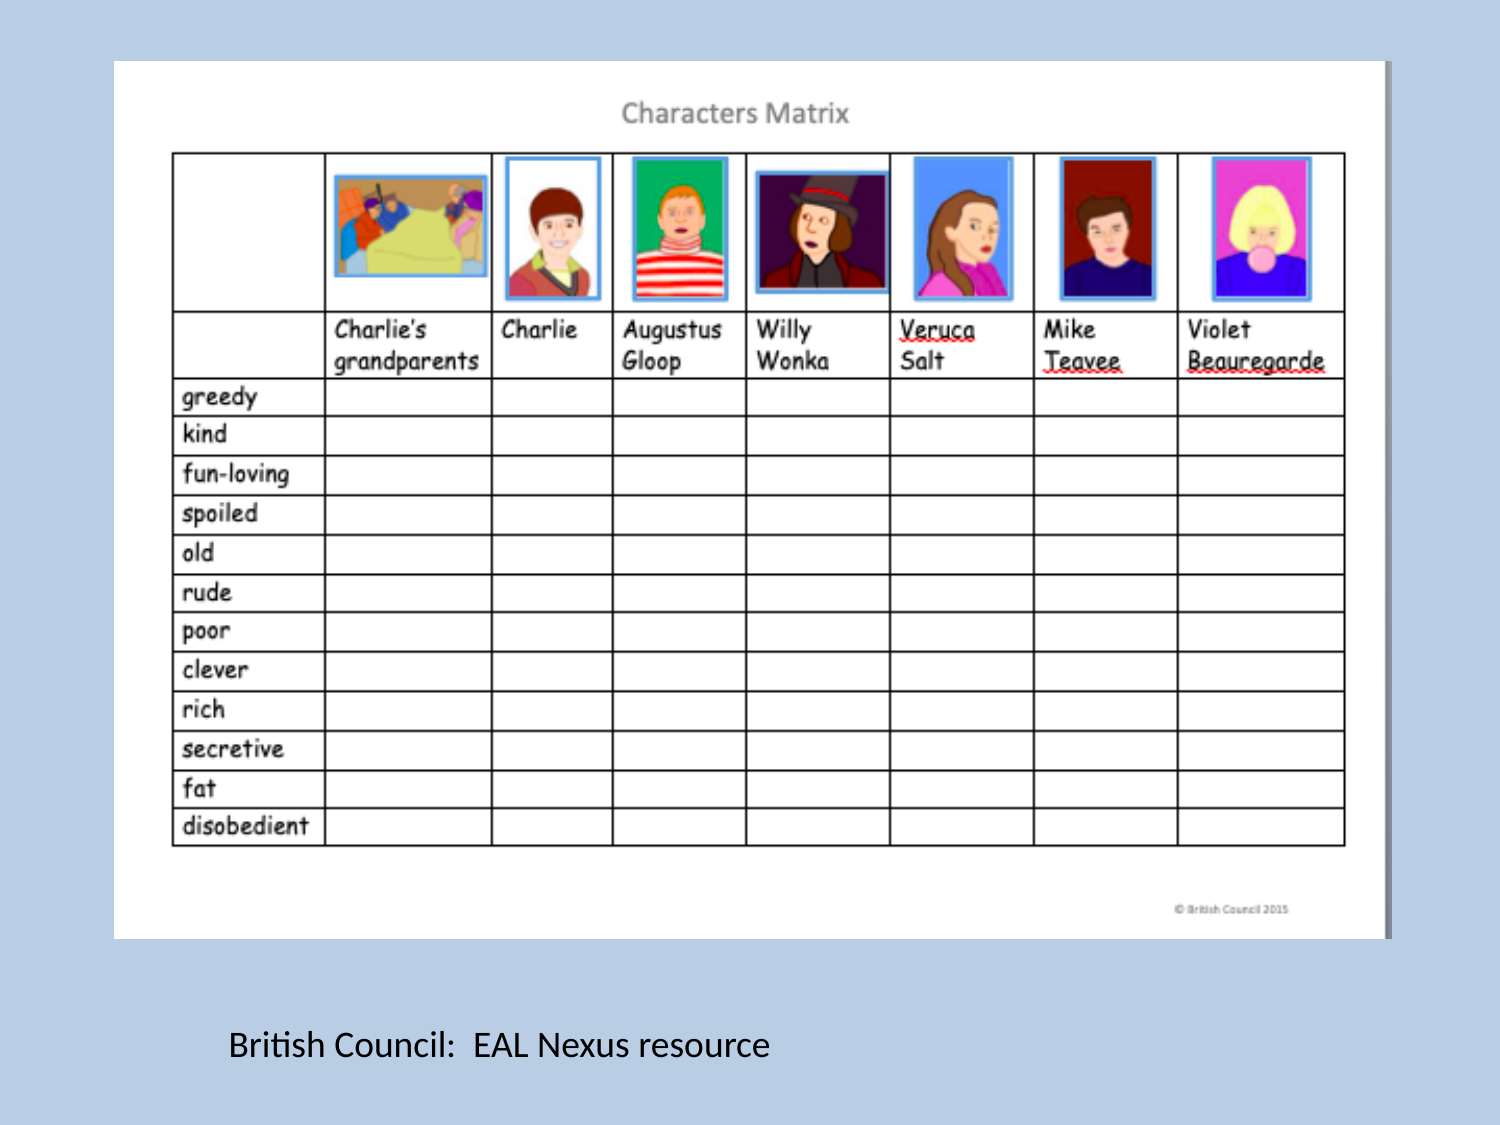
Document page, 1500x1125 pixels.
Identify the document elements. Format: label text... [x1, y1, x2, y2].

picture [113, 61, 1392, 939]
text_box British Council: EAL Nexus resource [213, 1012, 787, 1073]
